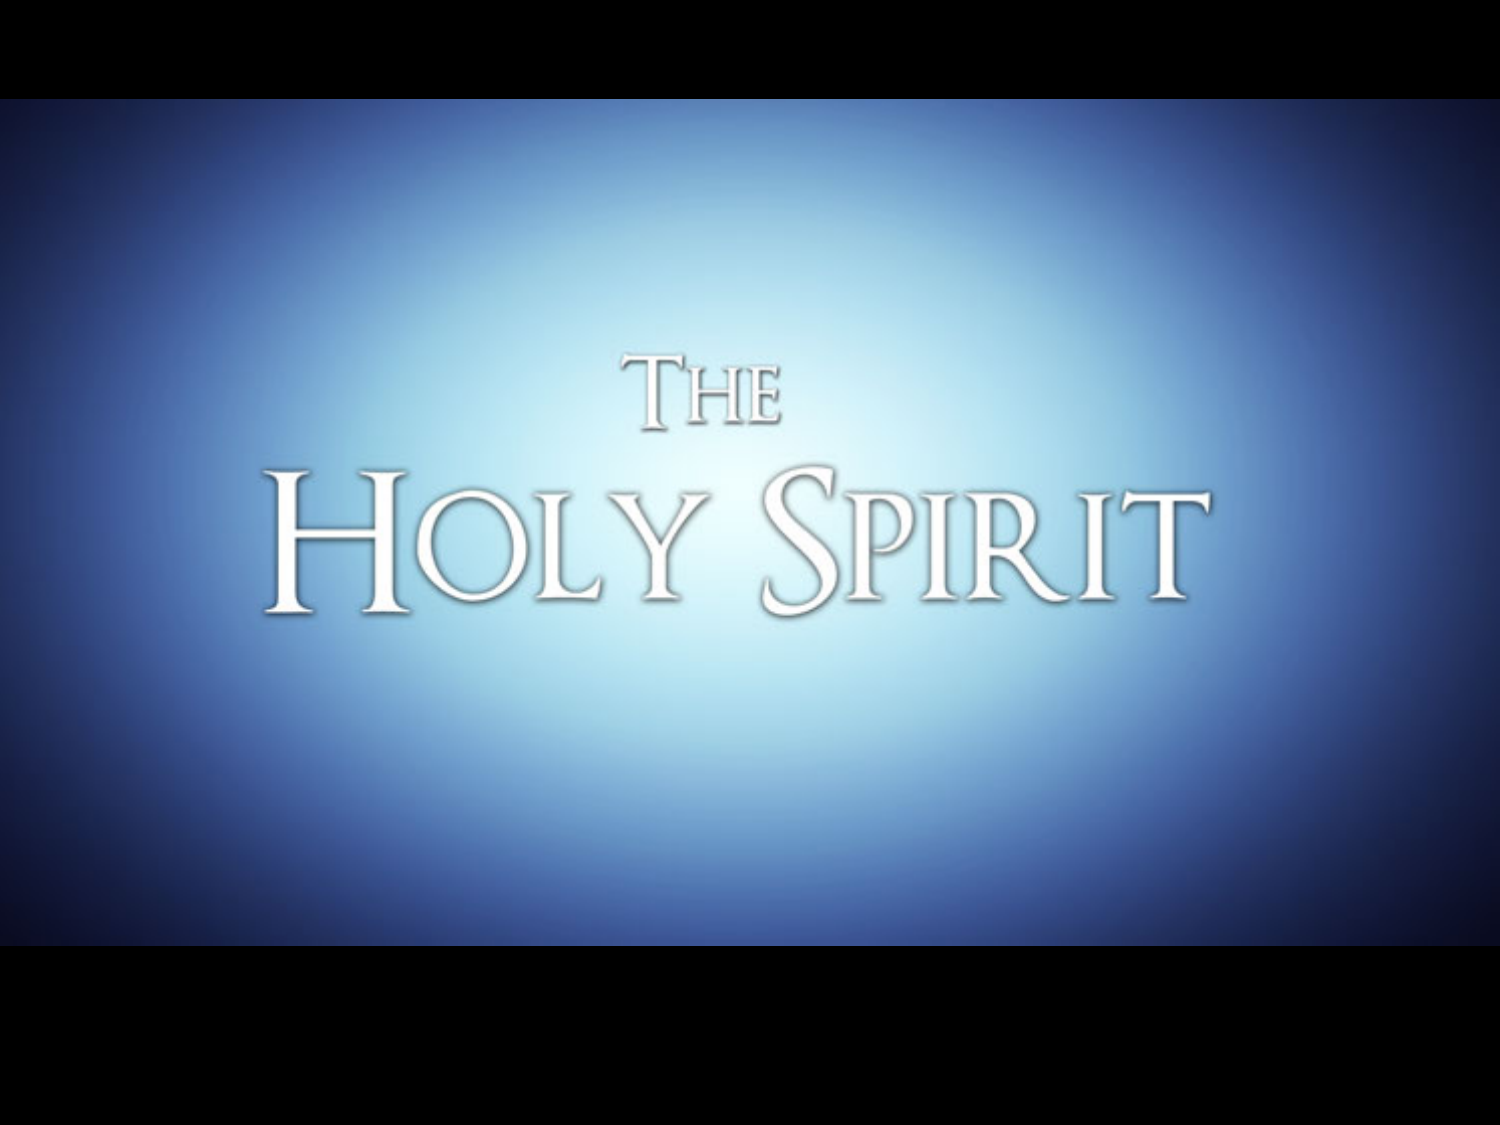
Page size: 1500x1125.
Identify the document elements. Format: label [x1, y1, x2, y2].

picture [0, 99, 1500, 946]
